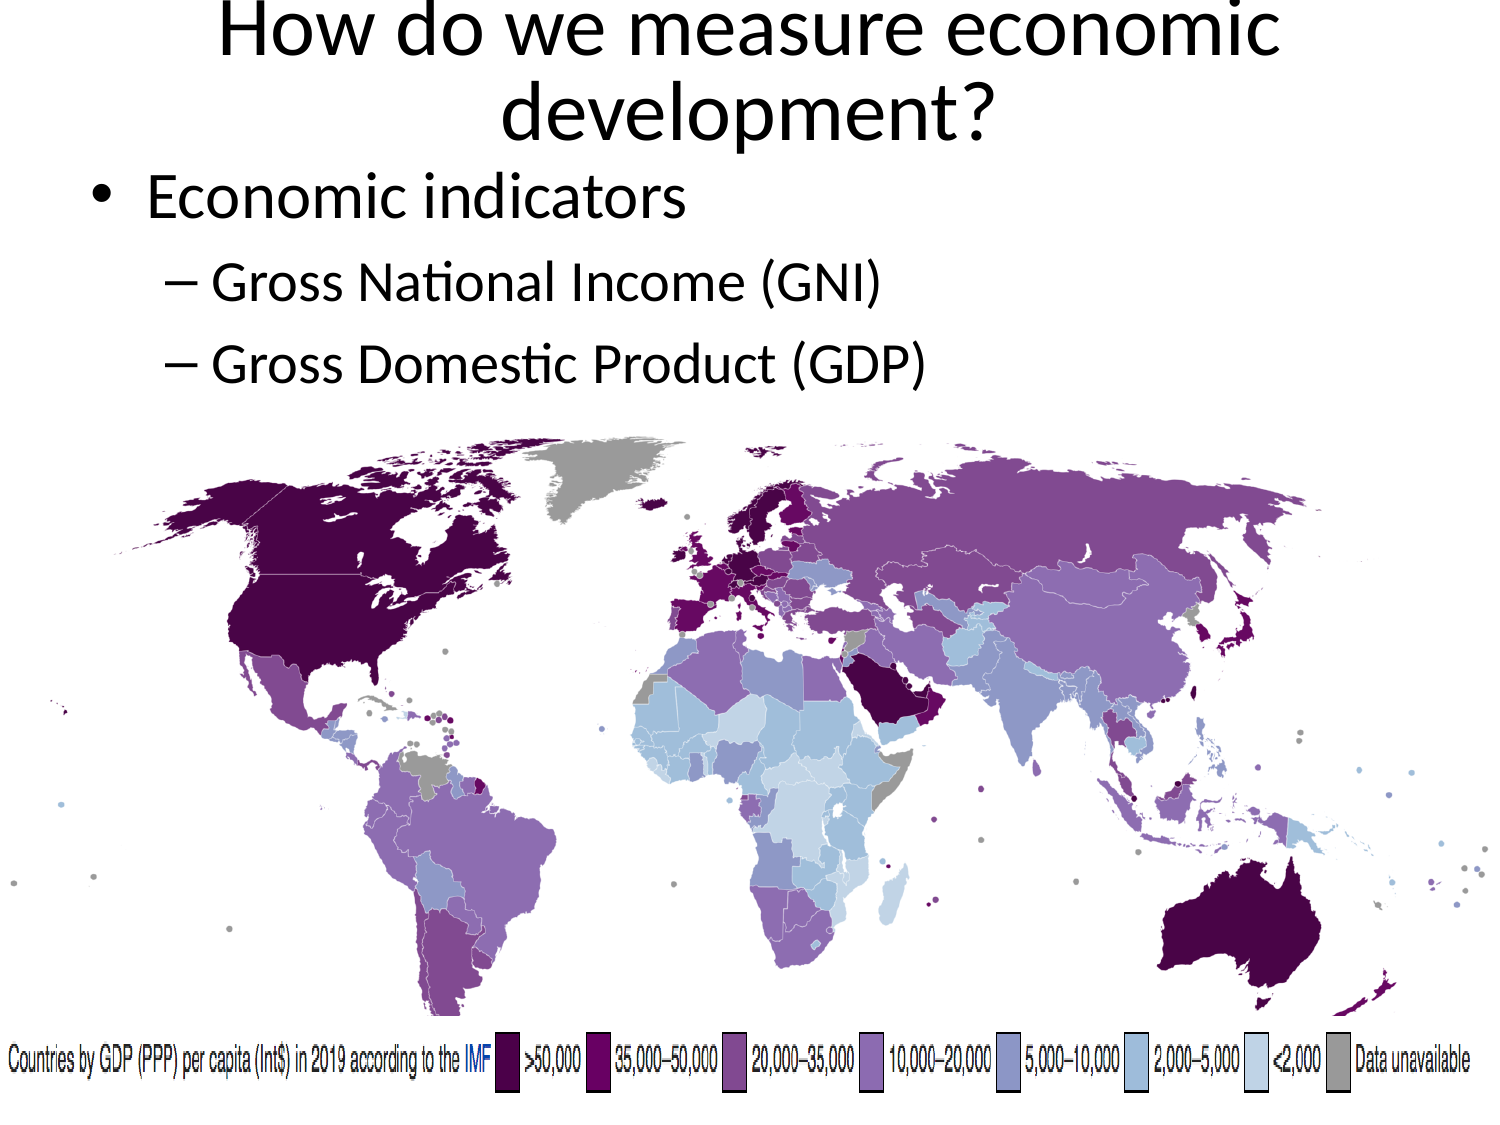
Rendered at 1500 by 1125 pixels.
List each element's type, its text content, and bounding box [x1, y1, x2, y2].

title How do we measure economic development? [75, 0, 1425, 144]
picture [0, 418, 1500, 1125]
list Economic indicators Gross National Income (GNI) Gross Domestic Product (GDP) [75, 144, 1425, 417]
